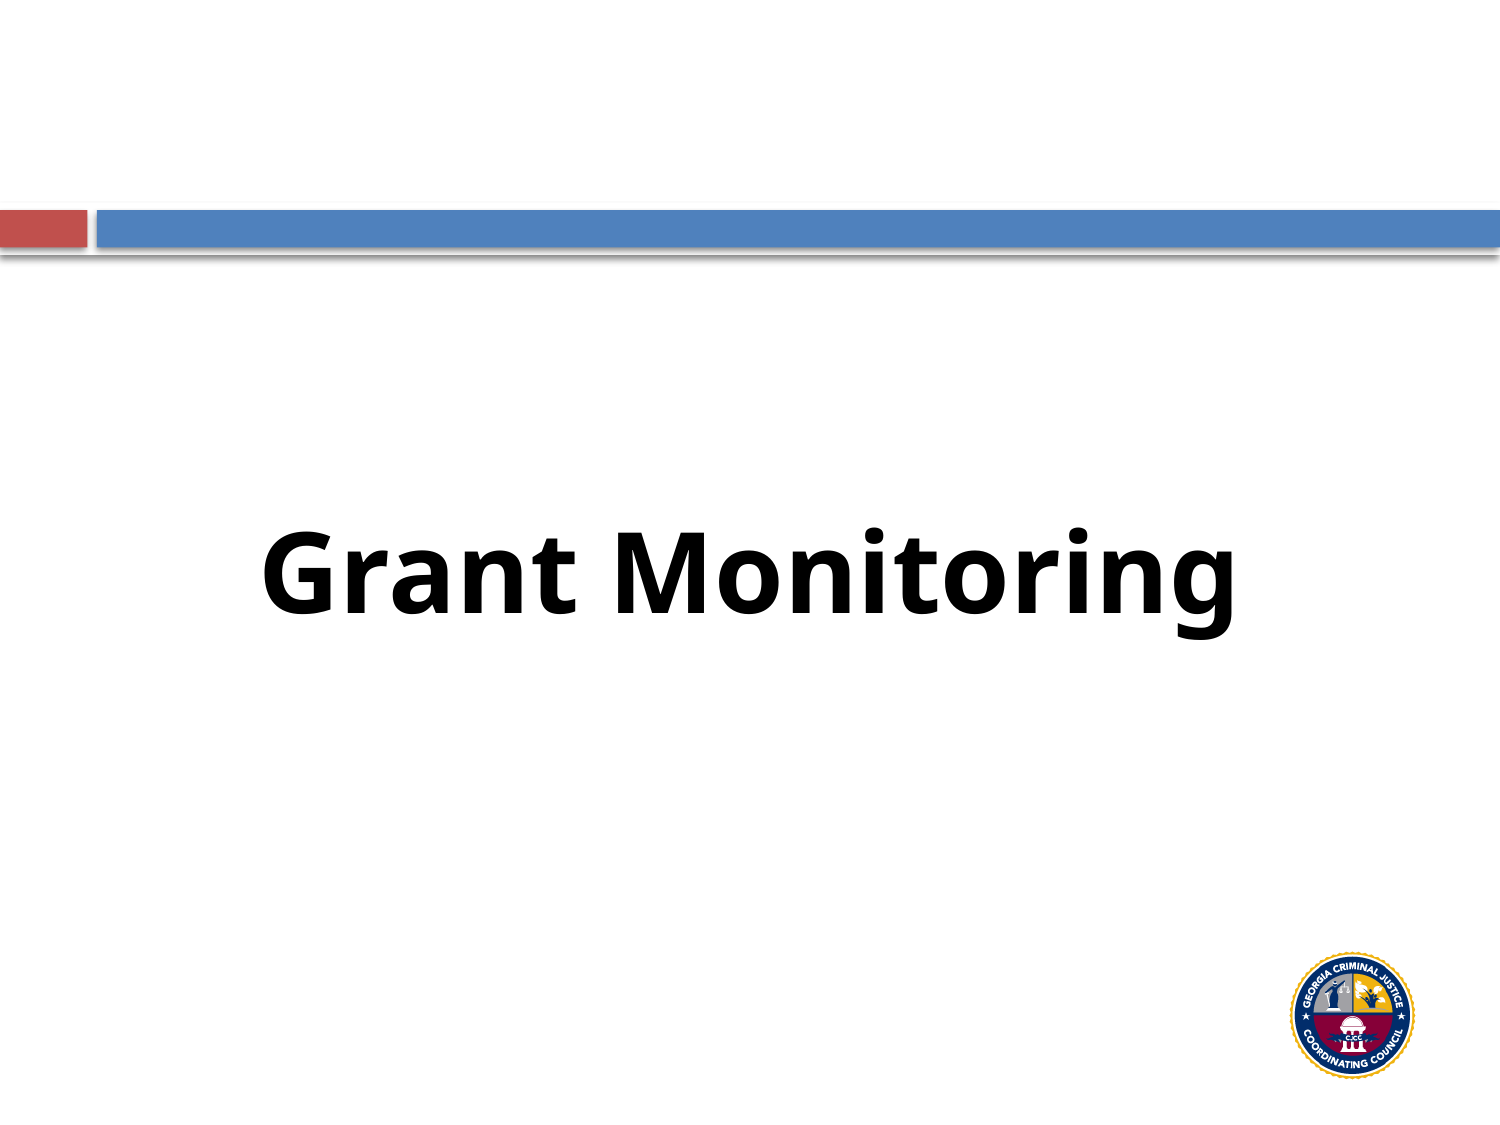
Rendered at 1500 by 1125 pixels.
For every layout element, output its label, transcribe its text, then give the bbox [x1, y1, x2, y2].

title Grant Monitoring [0, 487, 1500, 650]
picture [1287, 949, 1419, 1082]
